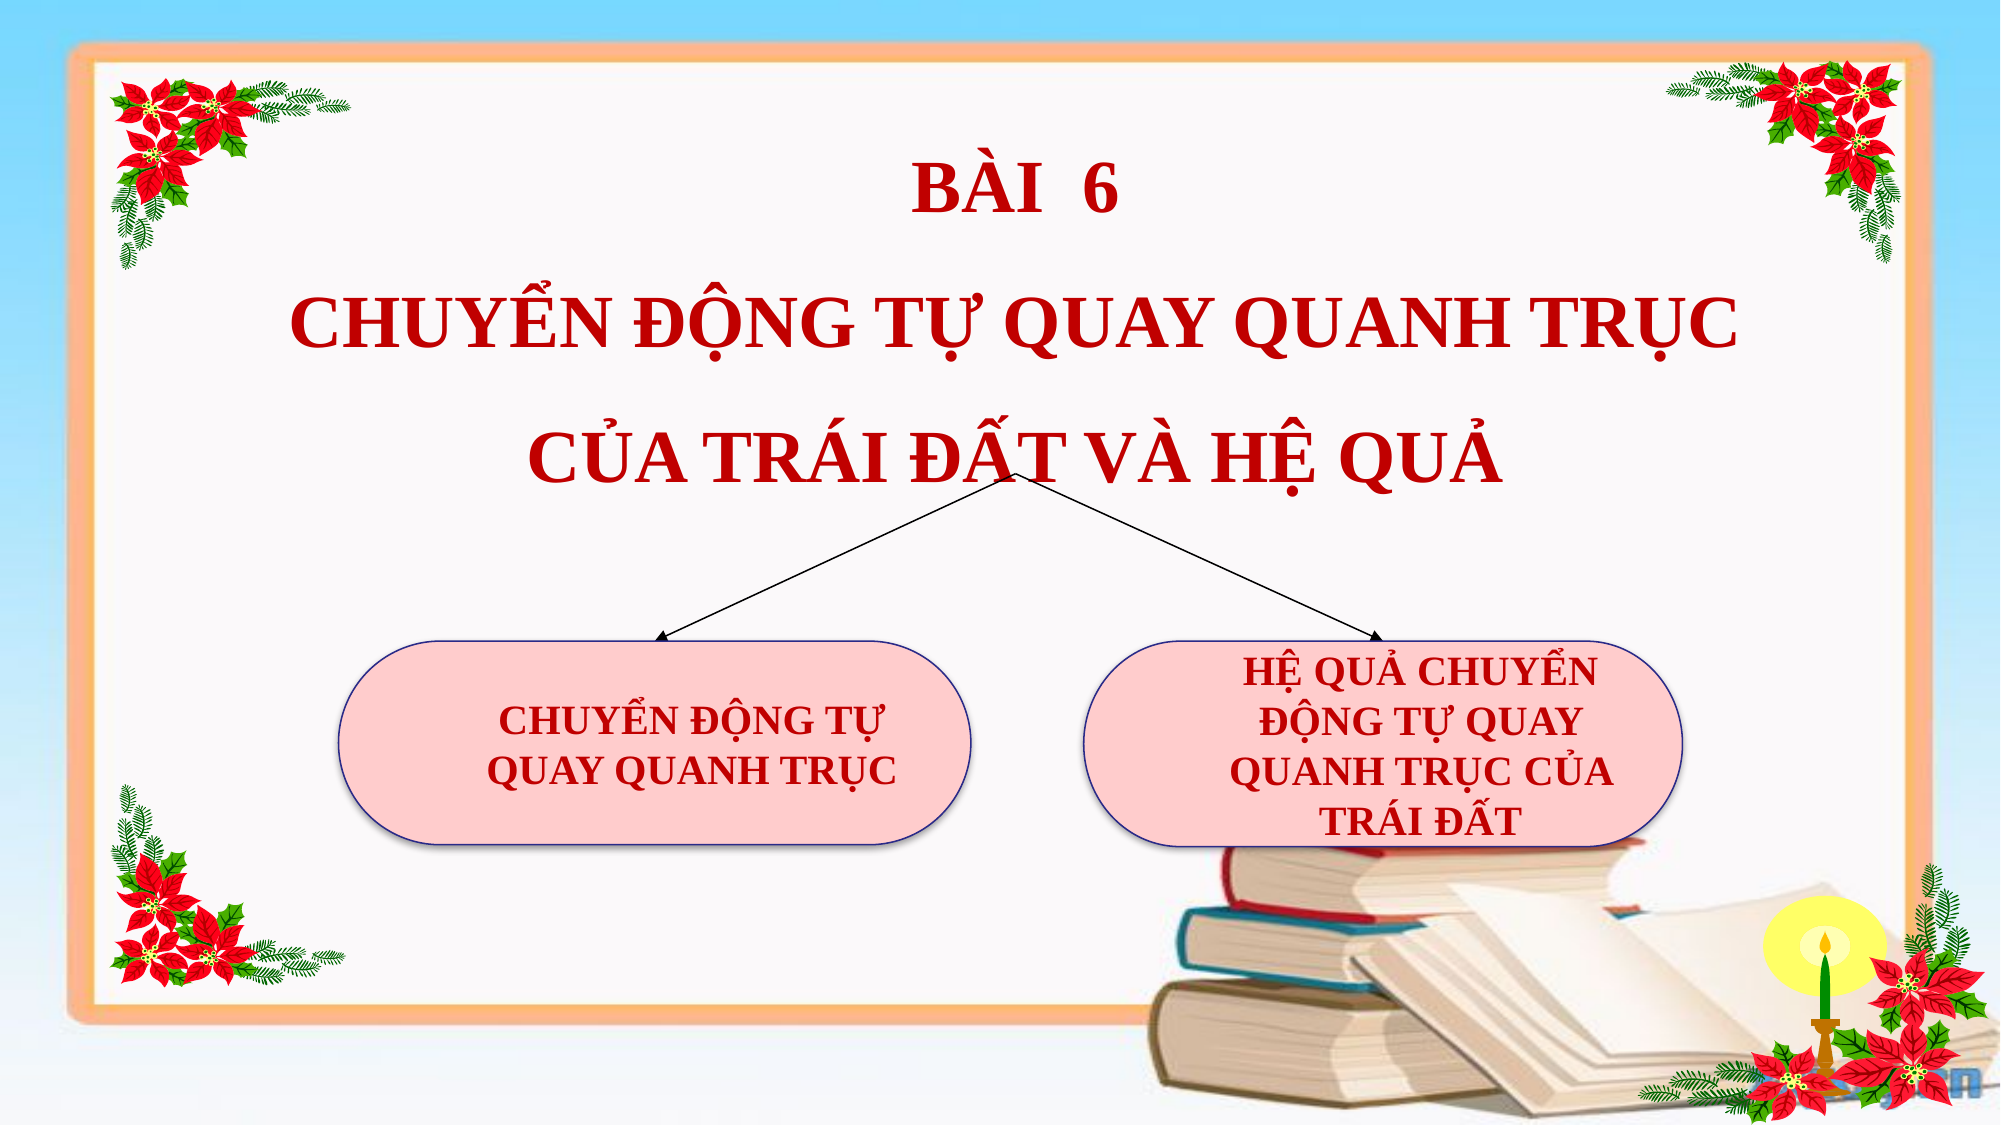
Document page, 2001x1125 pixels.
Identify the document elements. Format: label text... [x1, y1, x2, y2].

picture [0, 0, 2001, 1125]
text_box HỆ QUẢ CHUYỂN ĐỘNG TỰ QUAY QUANH TRỤC CỦA TRÁI ĐẤT [1082, 640, 1684, 848]
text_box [1015, 473, 1384, 642]
text_box CHUYỂN ĐỘNG TỰ QUAY QUANH TRỤC [337, 640, 972, 846]
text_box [654, 473, 1014, 642]
text_box BÀI 6 CHUYỂN ĐỘNG TỰ QUAY QUANH TRỤC CỦA TRÁI ĐẤT VÀ HỆ QUẢ [197, 84, 1835, 505]
